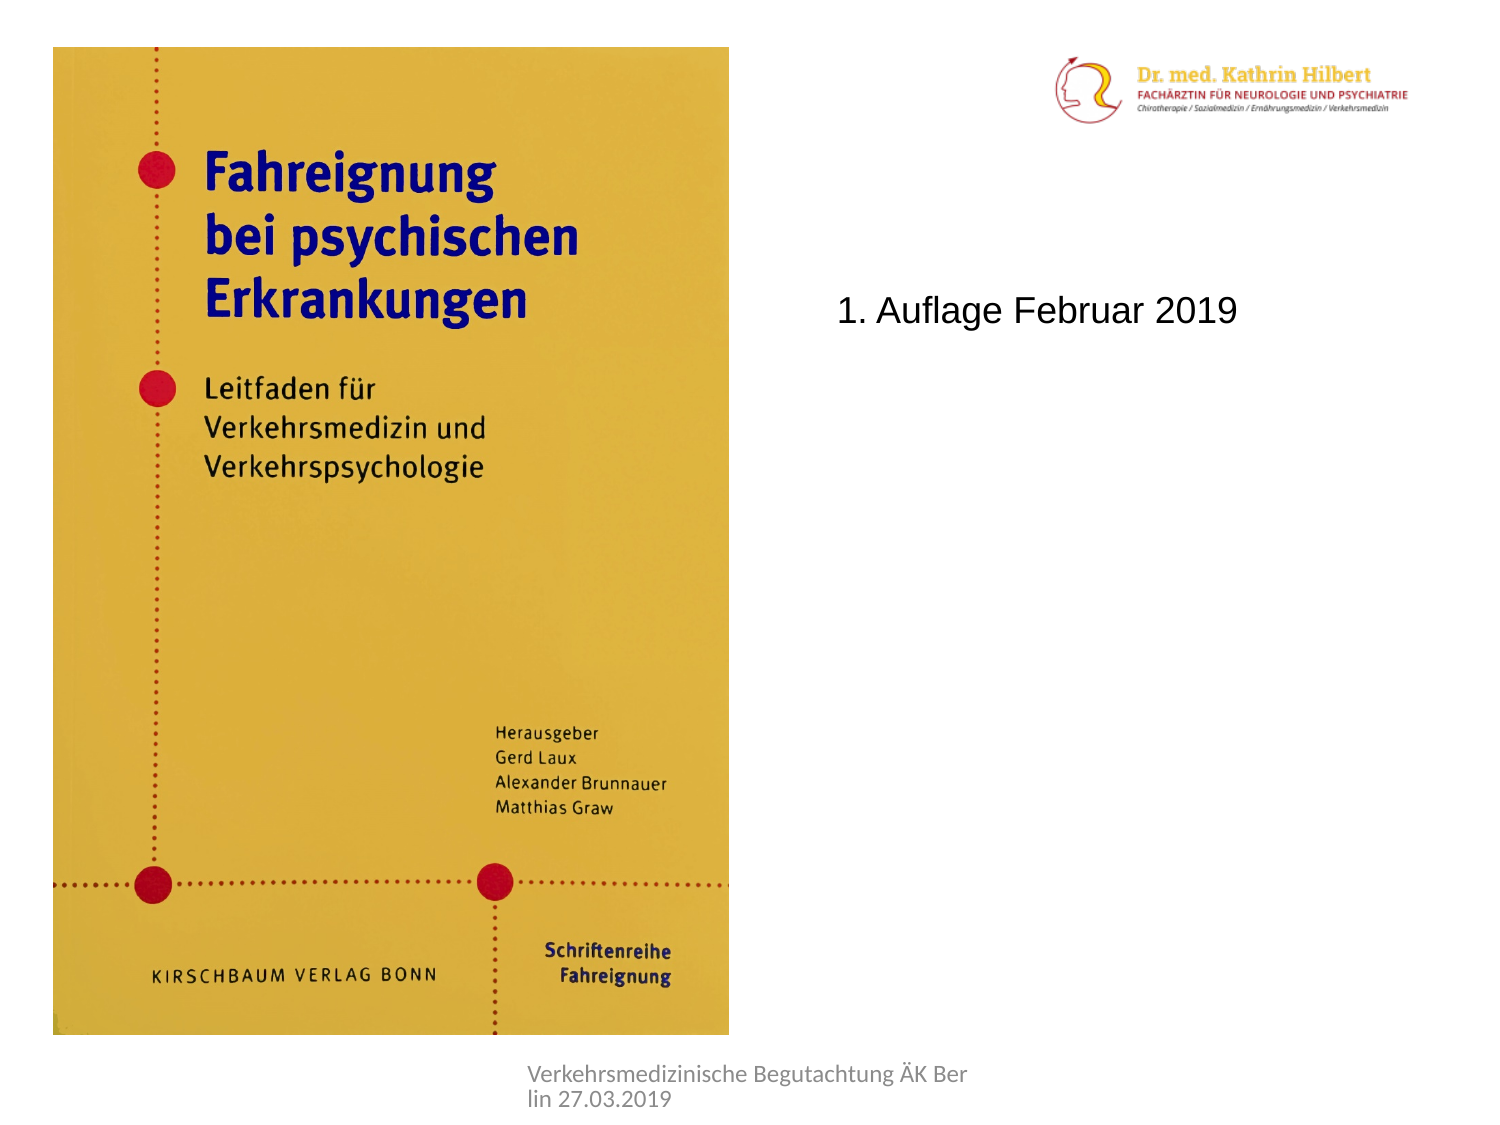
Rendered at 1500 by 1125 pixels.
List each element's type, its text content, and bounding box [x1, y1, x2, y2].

text_box 1. Auflage Februar 2019 [811, 278, 1254, 339]
picture [52, 47, 730, 1036]
picture [1046, 42, 1422, 135]
footer Verkehrsmedizinische Begutachtung ÄK Berlin 27.03.2019 [512, 1042, 988, 1103]
